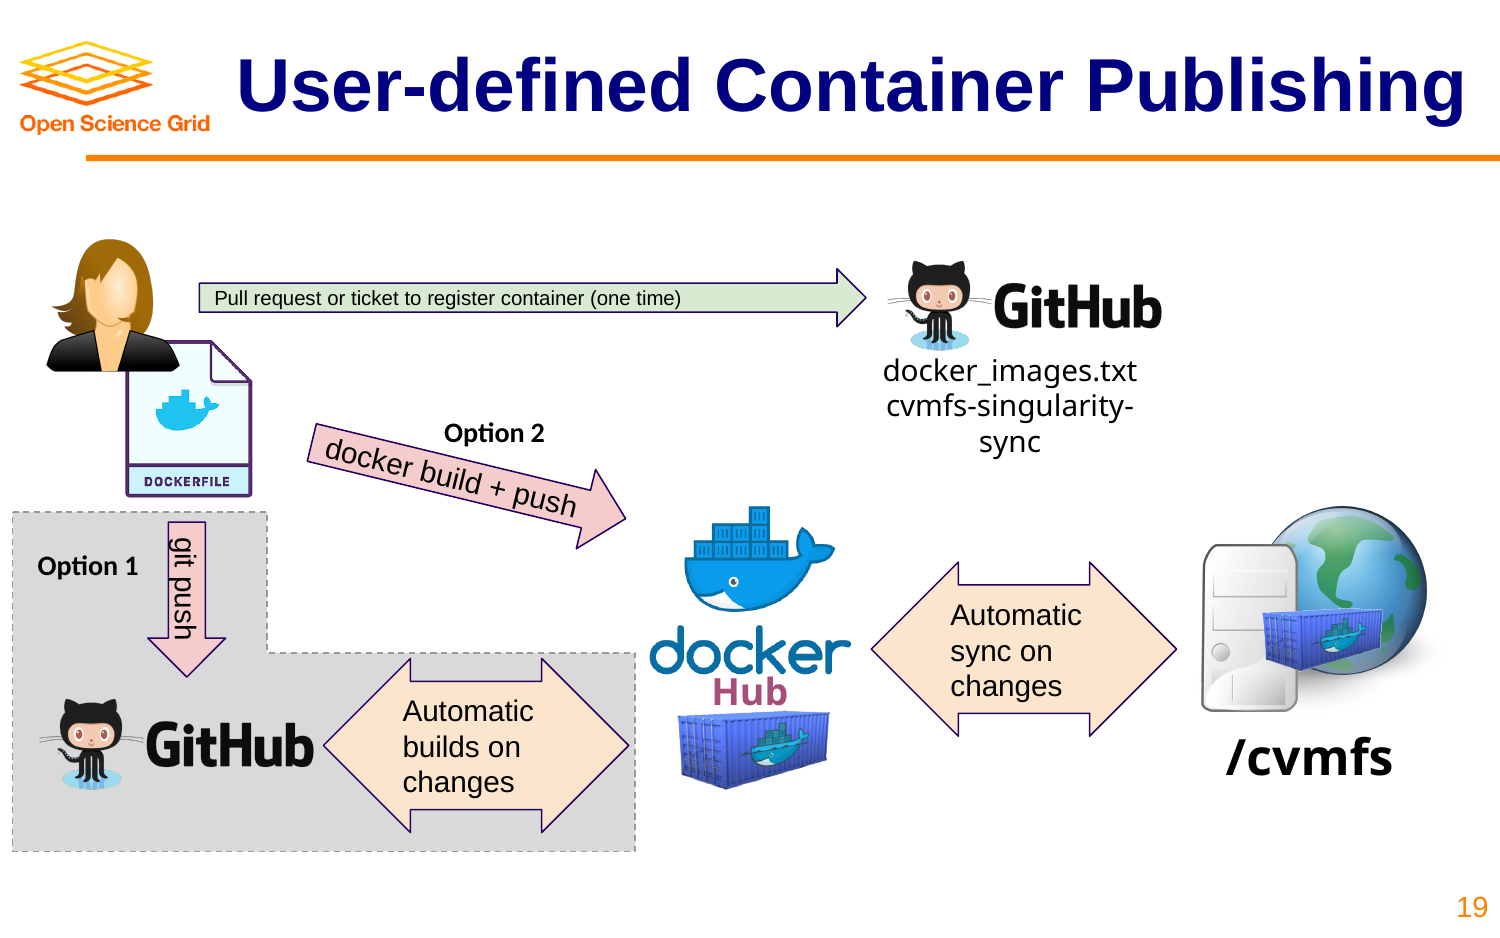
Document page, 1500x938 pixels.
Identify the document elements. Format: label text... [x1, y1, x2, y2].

text_box Option 2 [432, 402, 586, 489]
title User-defined Container Publishing [224, 18, 1500, 144]
picture [37, 697, 315, 791]
text_box Automatic builds on changes [323, 658, 629, 833]
slide_number 19 [1430, 874, 1500, 938]
picture [43, 236, 274, 507]
text_box docker_images.txt cvmfs-singularity-sync [843, 336, 1177, 419]
text_box Option 1 [26, 535, 165, 622]
text_box docker build + push [307, 423, 625, 549]
text_box git push [147, 522, 226, 678]
text_box [12, 511, 636, 852]
picture [1191, 506, 1446, 718]
text_box Pull request or ticket to register container (one time) [199, 268, 867, 327]
picture [676, 710, 830, 793]
text_box Automatic sync on changes [873, 562, 1177, 737]
text_box /cvmfs [1210, 725, 1432, 769]
picture [885, 259, 1163, 352]
picture [0, 22, 229, 149]
picture [630, 488, 869, 692]
text_box Hub [677, 699, 823, 708]
